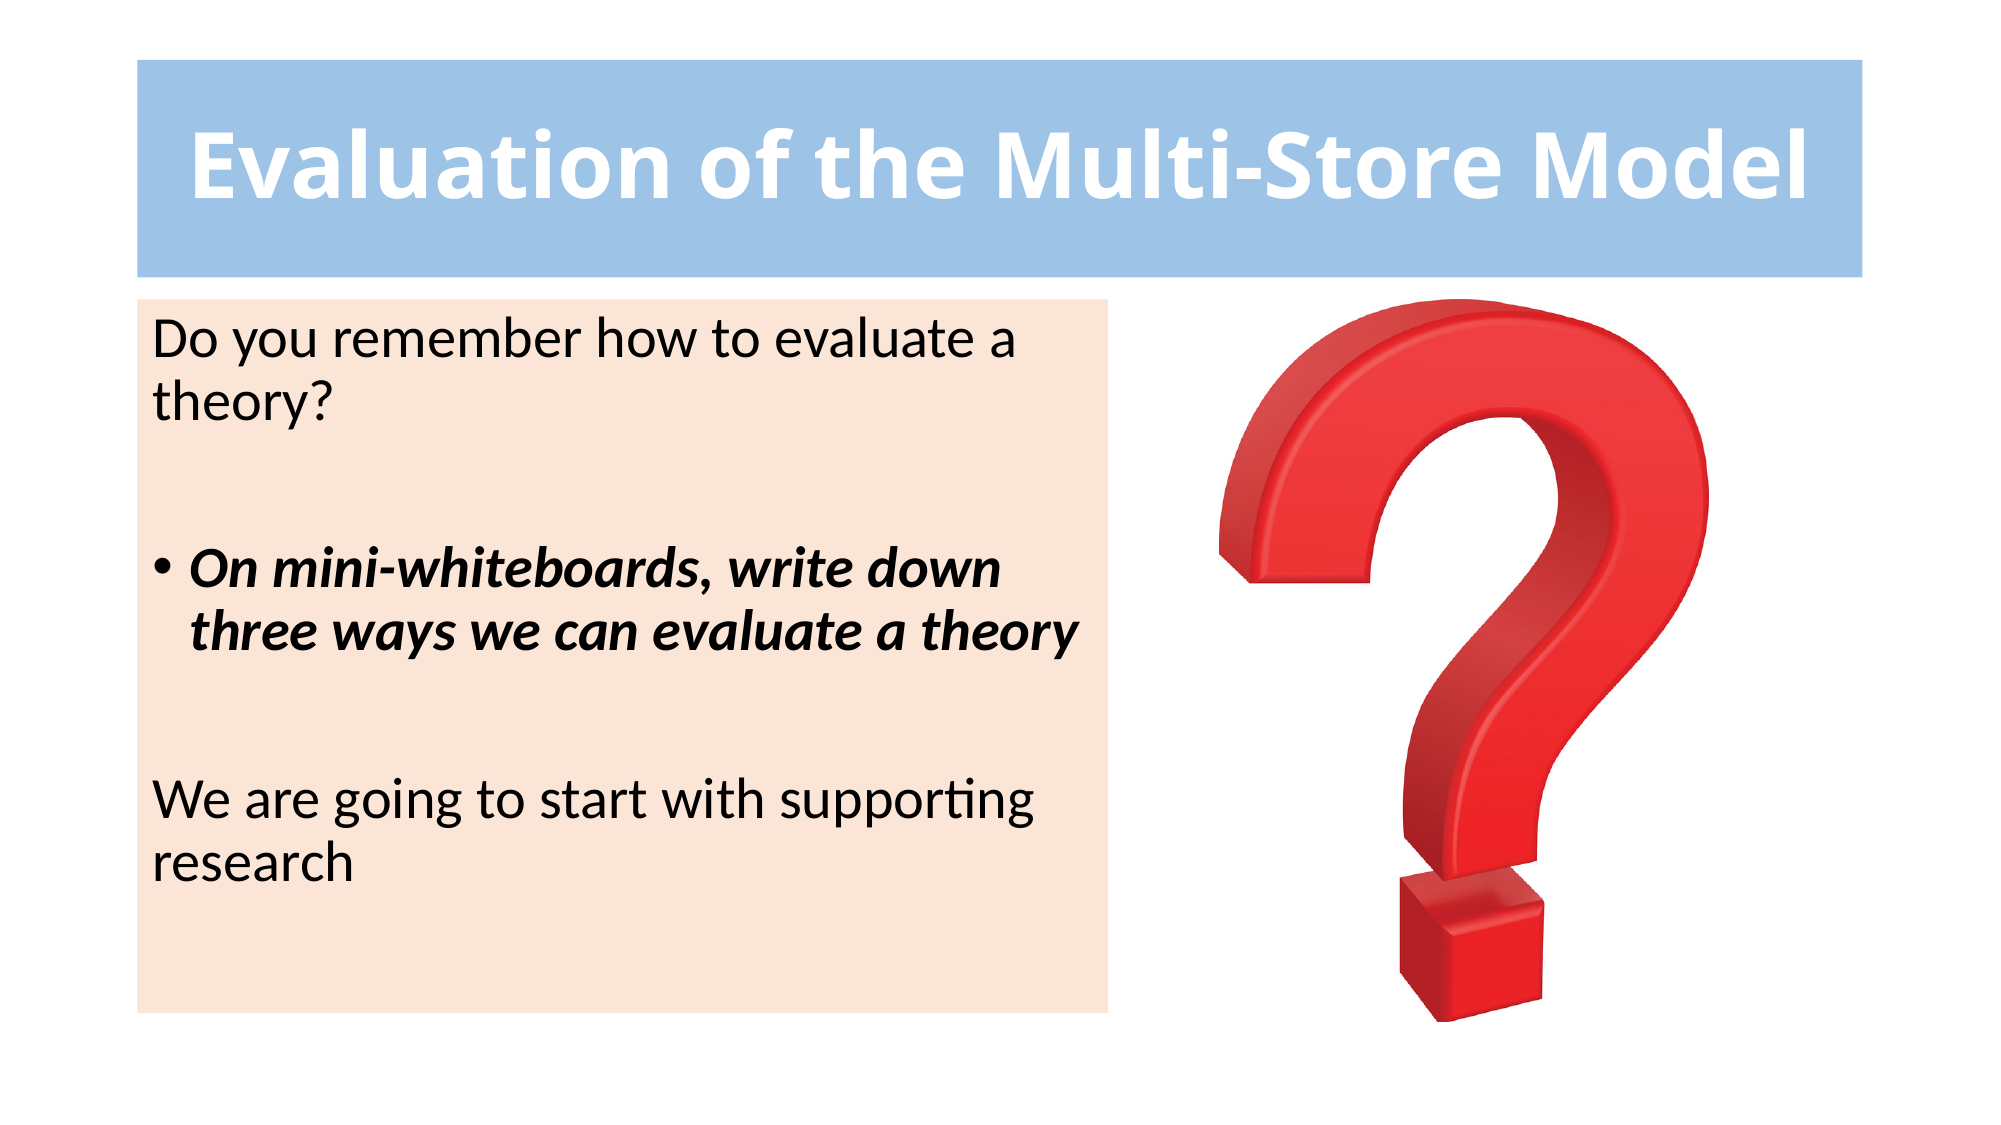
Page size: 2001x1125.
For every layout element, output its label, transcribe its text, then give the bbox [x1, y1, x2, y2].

picture [1209, 299, 1717, 1022]
list Do you remember how to evaluate a theory? On mini-whiteboards, write down three ways we can evaluate a theory We are going to start with supporting research [137, 299, 1108, 1014]
title Evaluation of the Multi-Store Model [137, 59, 1863, 278]
